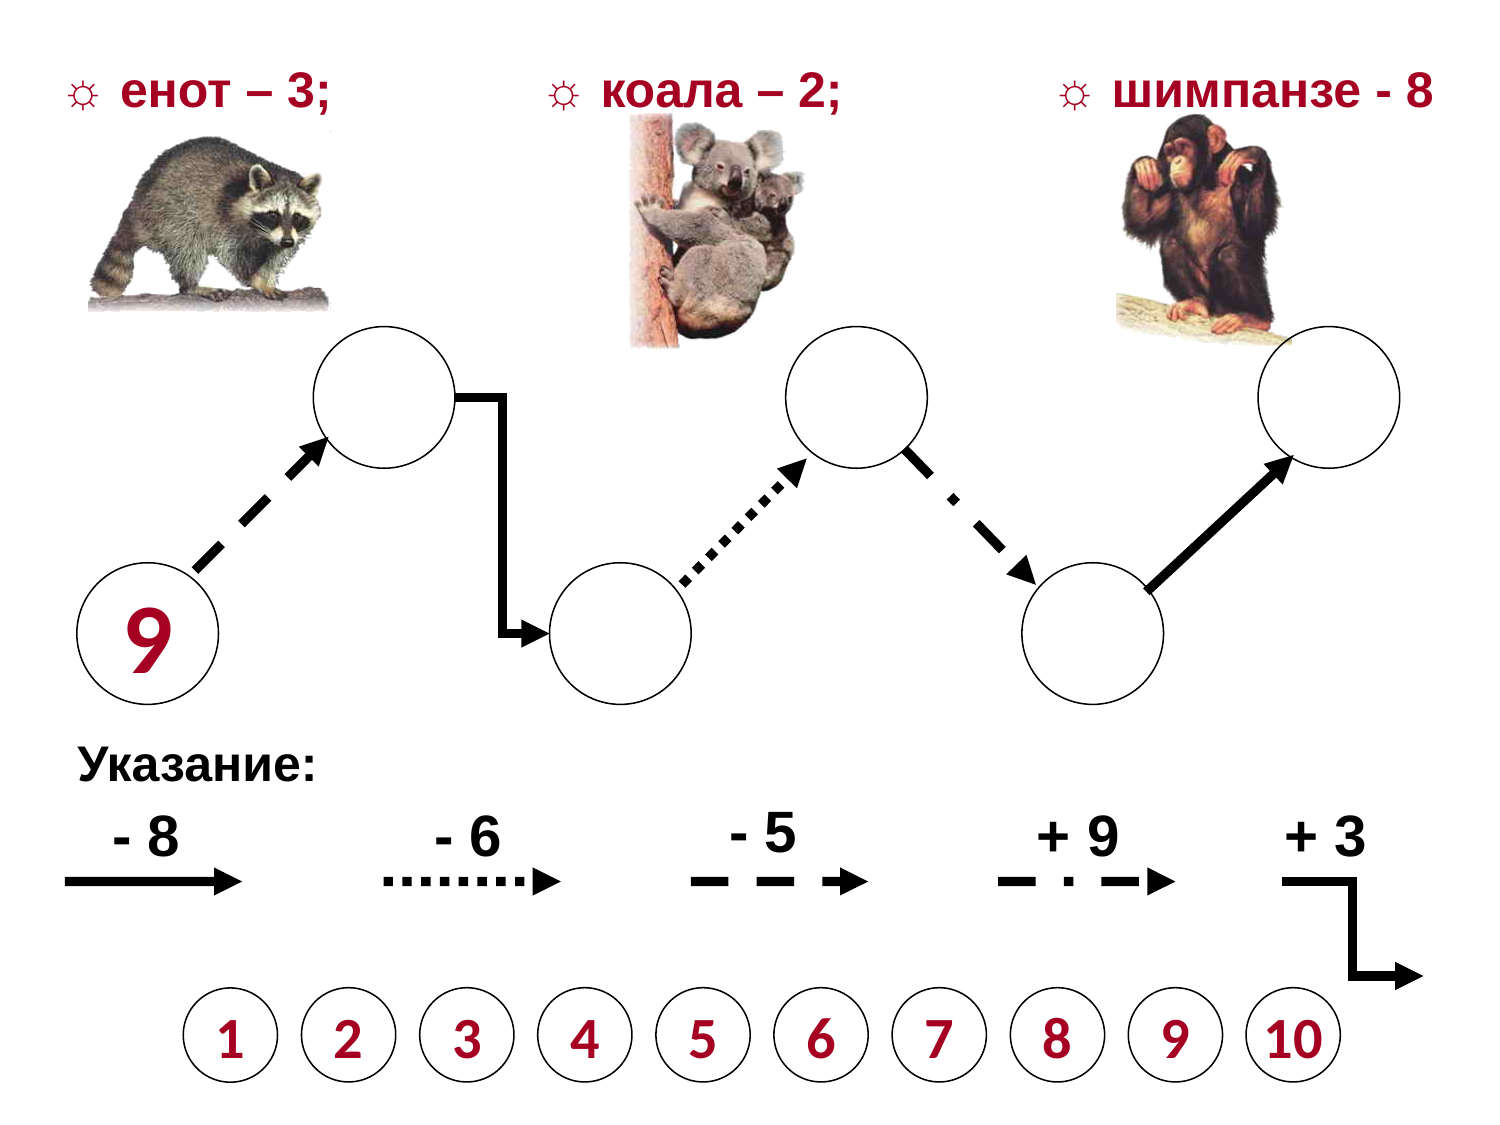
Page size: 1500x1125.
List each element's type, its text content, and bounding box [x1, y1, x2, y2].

text_box [737, 458, 807, 528]
picture [627, 113, 810, 350]
text_box [315, 436, 329, 450]
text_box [454, 397, 550, 634]
text_box - 6 [419, 790, 518, 876]
text_box [545, 875, 561, 888]
text_box 5 [655, 987, 751, 1082]
text_box 7 [892, 987, 987, 1082]
text_box [1258, 326, 1400, 469]
text_box ☼ енот – 3; ☼ коала – 2; ☼ шимпанзе - 8 [45, 50, 1451, 126]
text_box - 8 [97, 790, 196, 876]
text_box [1163, 875, 1176, 888]
text_box 4 [537, 987, 632, 1082]
picture [1115, 113, 1293, 346]
text_box 10 [1246, 987, 1341, 1082]
text_box [64, 875, 243, 888]
text_box 2 [301, 987, 396, 1082]
text_box + 3 [1270, 790, 1383, 876]
text_box [785, 326, 928, 469]
text_box 3 [419, 987, 514, 1082]
text_box 8 [1010, 987, 1105, 1082]
text_box 9 [1128, 987, 1223, 1082]
text_box - 5 [714, 786, 813, 872]
picture [88, 131, 331, 327]
text_box 6 [773, 987, 869, 1082]
text_box [1022, 571, 1036, 585]
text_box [1281, 881, 1424, 977]
text_box [855, 875, 869, 888]
text_box Указание: [62, 723, 333, 799]
text_box 9 [76, 562, 219, 705]
text_box [1146, 455, 1294, 592]
text_box [1021, 562, 1164, 705]
text_box + 9 [1022, 790, 1135, 876]
text_box [313, 326, 455, 469]
text_box 1 [183, 987, 278, 1083]
text_box [549, 562, 692, 705]
